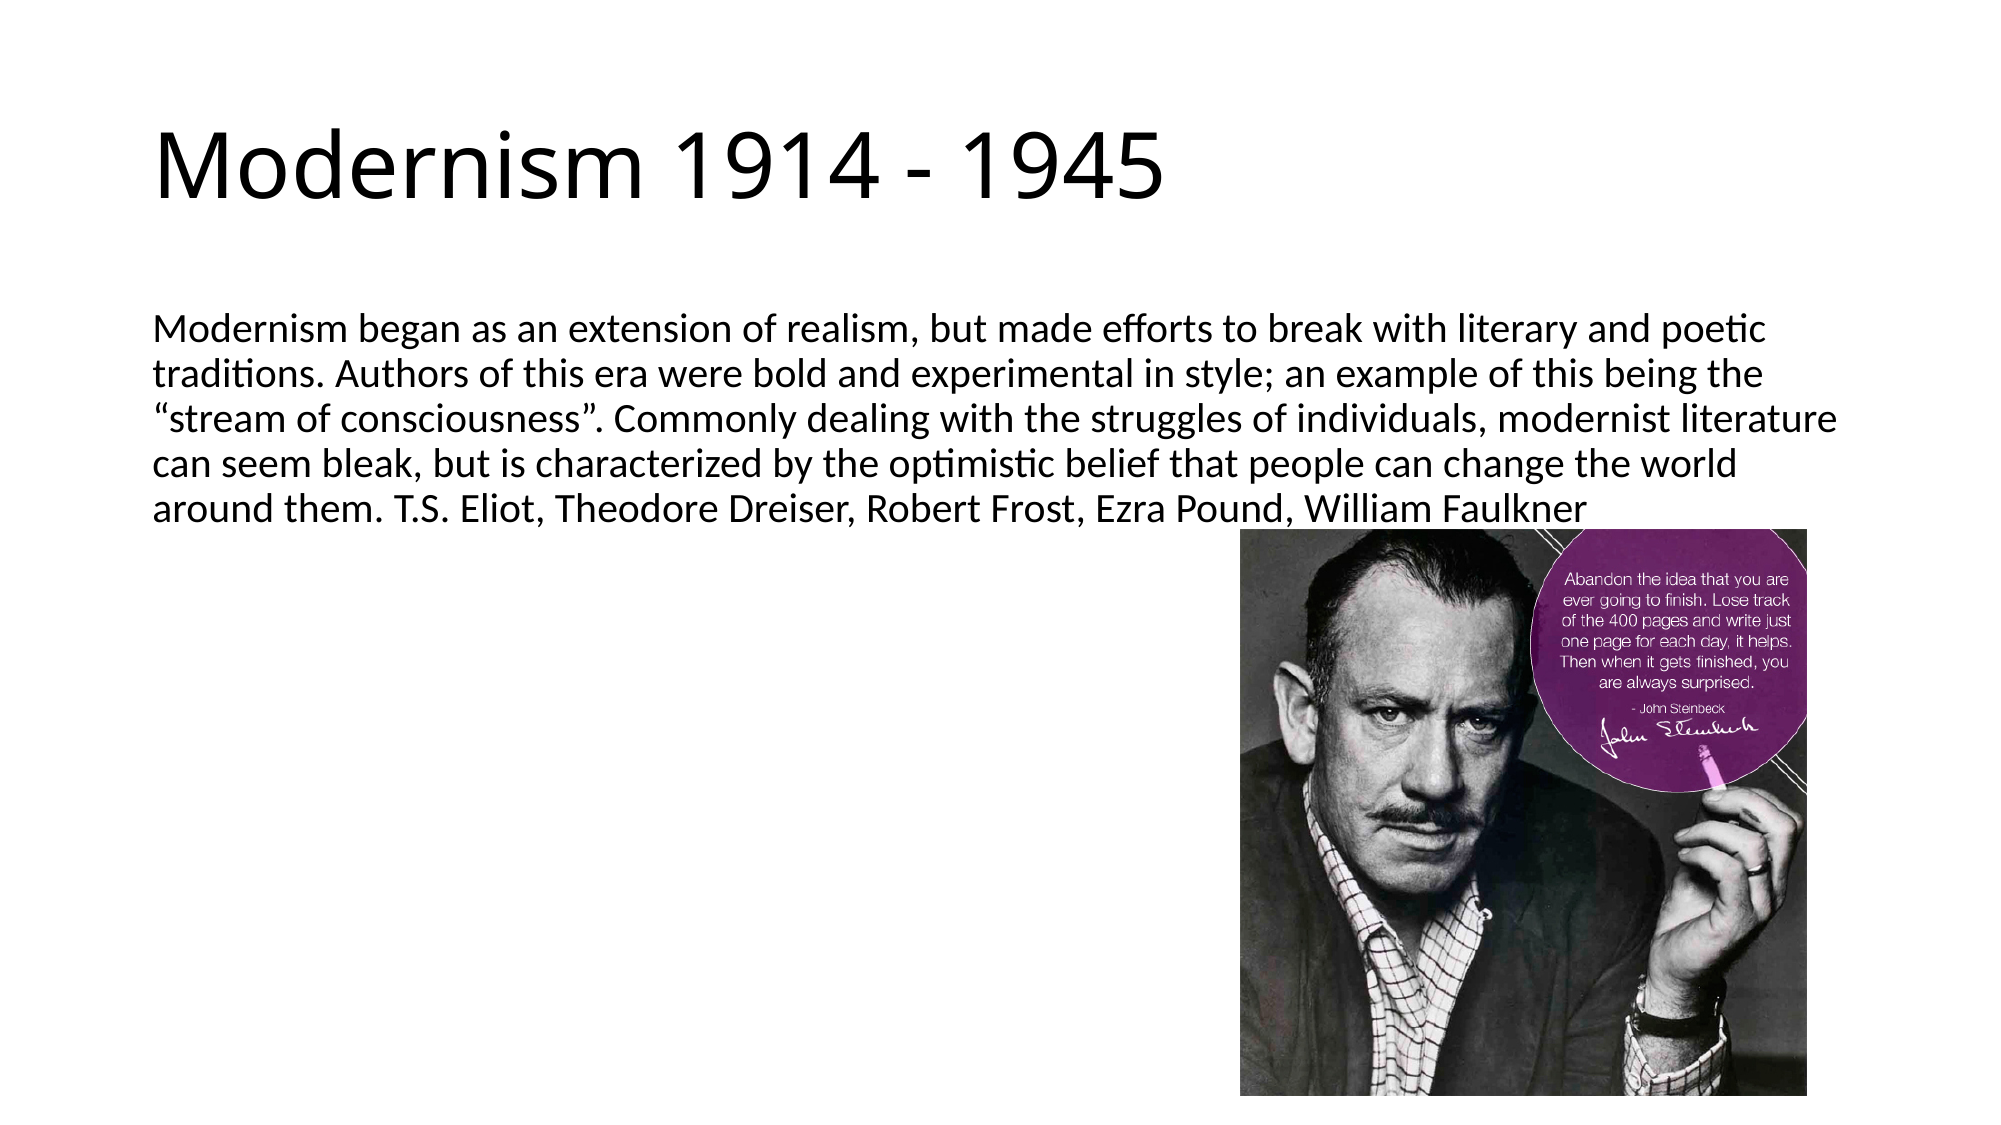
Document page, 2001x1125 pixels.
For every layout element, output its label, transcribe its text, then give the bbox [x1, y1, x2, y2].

title Modernism 1914 - 1945 [137, 59, 1863, 278]
list Modernism began as an extension of realism, but made efforts to break with literary and poetic traditions. Authors of this era were bold and experimental in style; an example of this being the “stream of consciousness”. Commonly dealing with the struggles of individuals, modernist literature can seem bleak, but is characterized by the optimistic belief that people can change the world around them. T.S. Eliot, Theodore Dreiser, Robert Frost, Ezra Pound, William Faulkner [137, 299, 1863, 1014]
picture [1240, 529, 1807, 1096]
